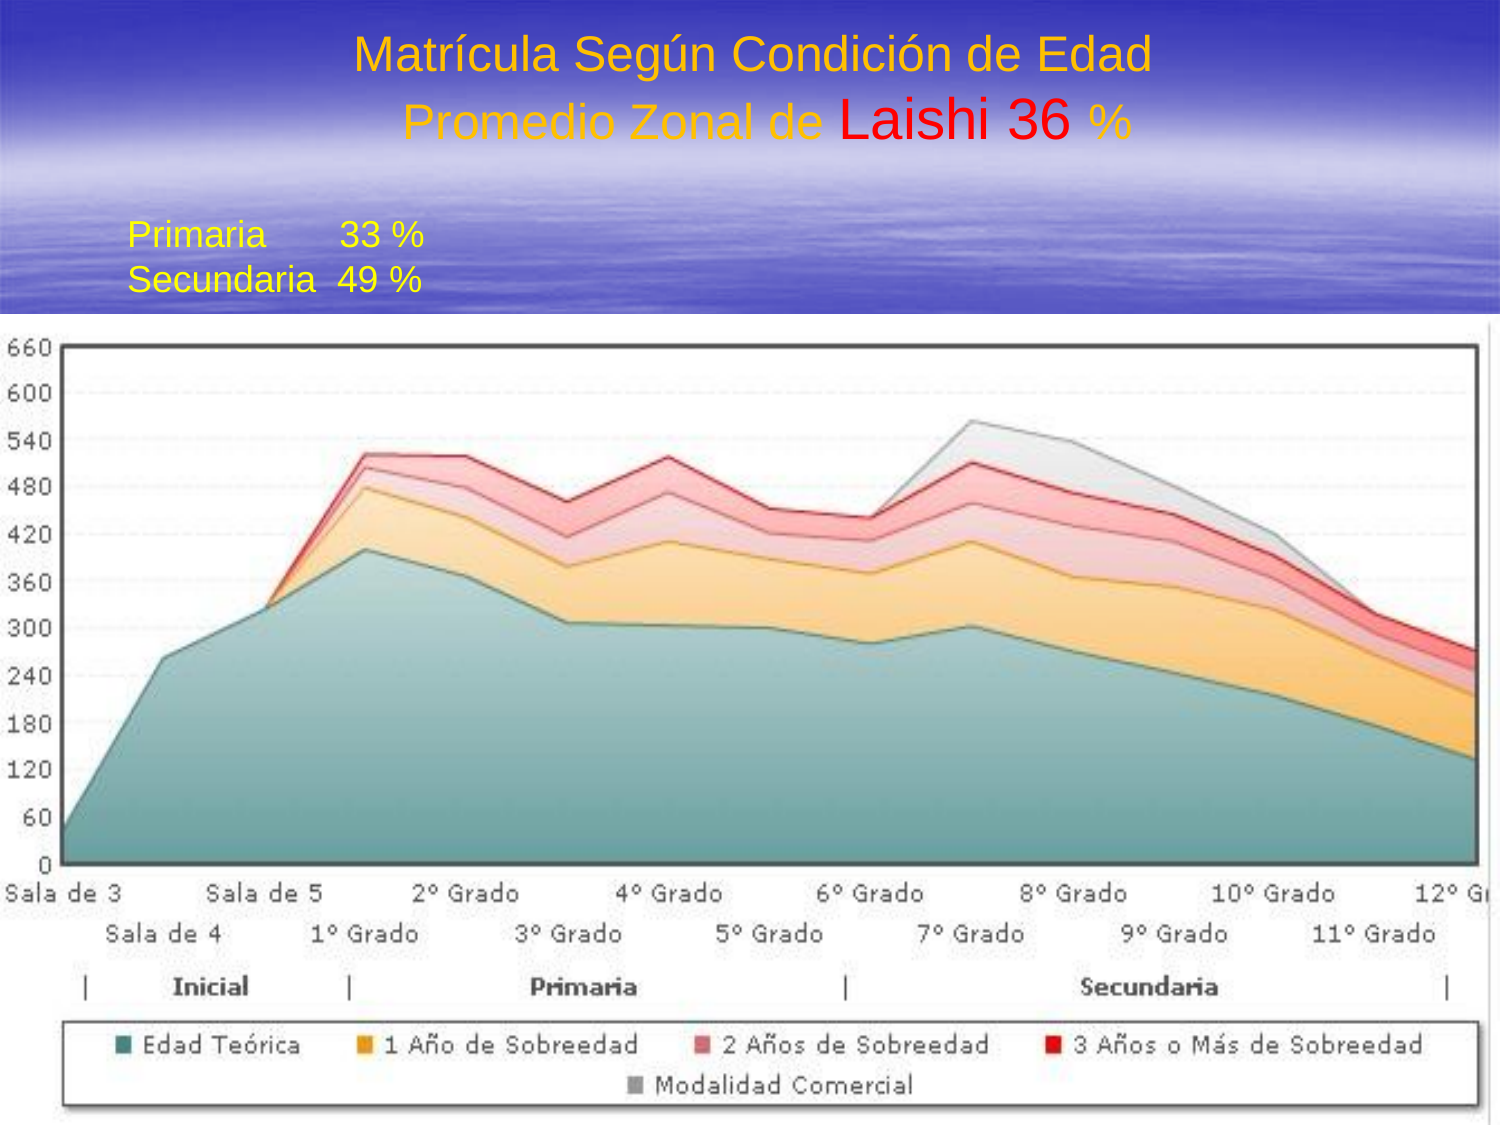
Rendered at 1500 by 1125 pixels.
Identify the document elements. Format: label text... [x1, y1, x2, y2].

text_box Primaria 33 % Secundaria 49 % [112, 196, 526, 312]
text_box Matrícula Según Condición de Edad Promedio Zonal de Laishi 36 % [135, 23, 1400, 149]
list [0, 314, 1500, 1125]
